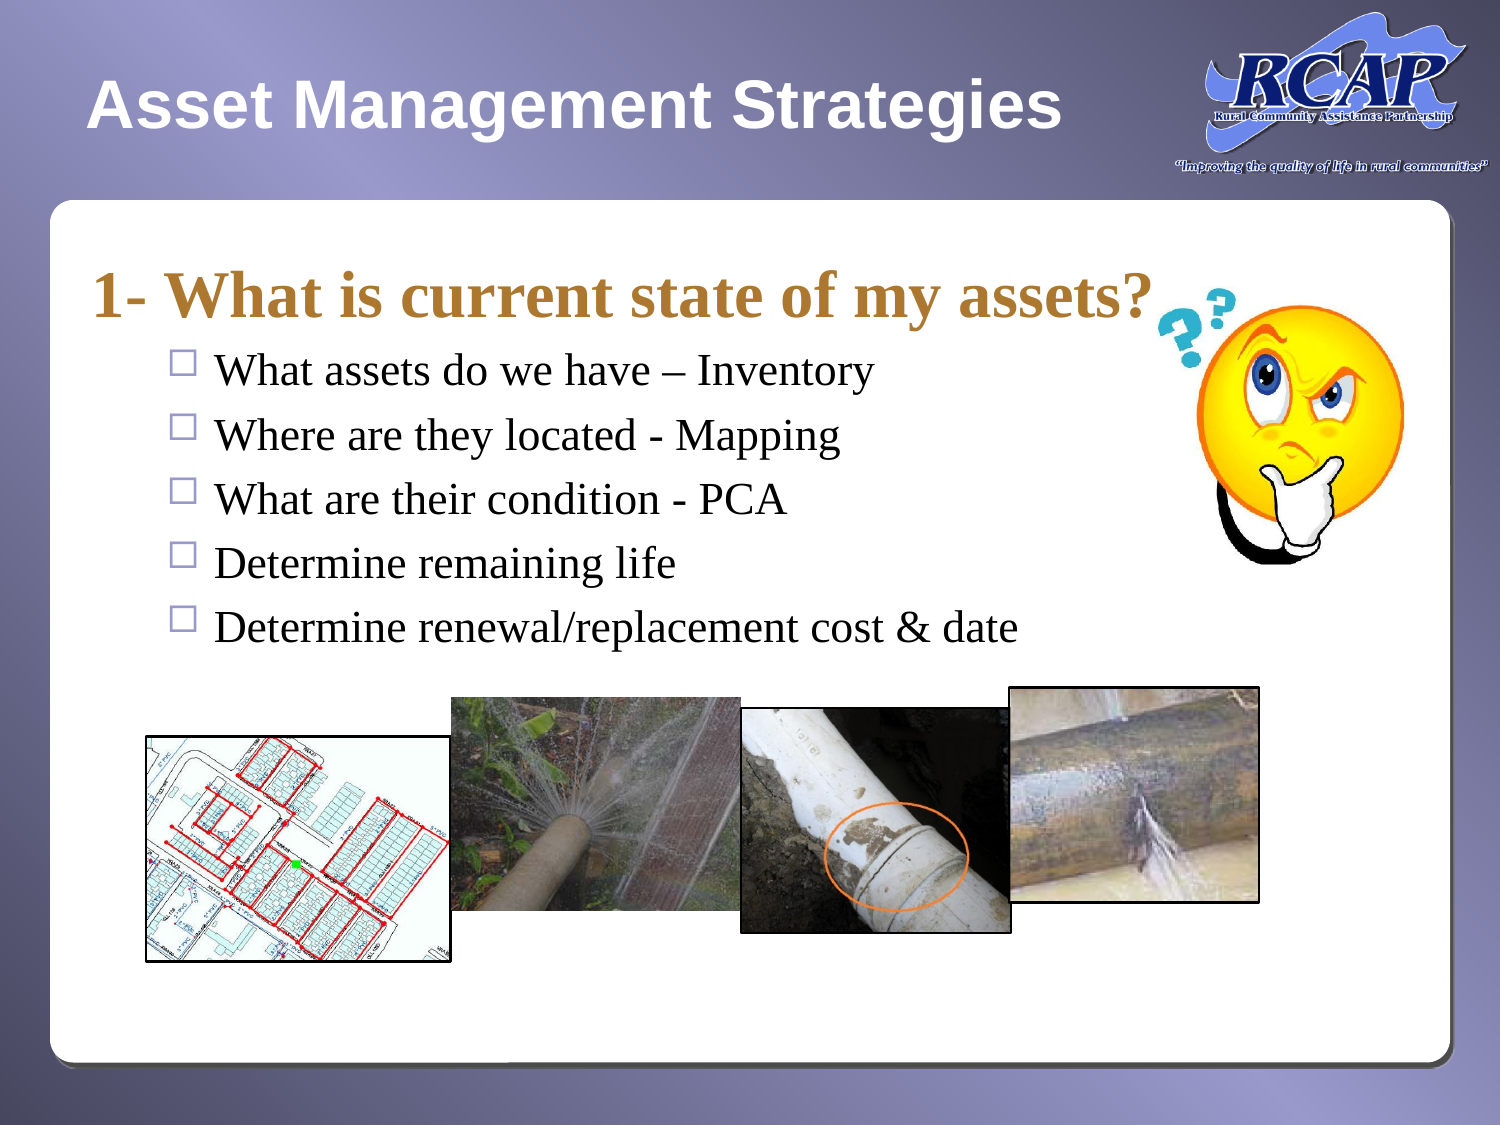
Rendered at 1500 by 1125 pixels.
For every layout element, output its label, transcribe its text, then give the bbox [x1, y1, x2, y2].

picture [1156, 285, 1408, 568]
list 1- What is current state of my assets? What assets do we have – Inventory Where are they located - Mapping What are their condition - PCA Determine remaining life Determine renewal/replacement cost & date [76, 243, 1209, 892]
picture [146, 688, 1259, 961]
picture [1175, 12, 1488, 174]
text_box Asset Management Strategies [43, 48, 1107, 154]
